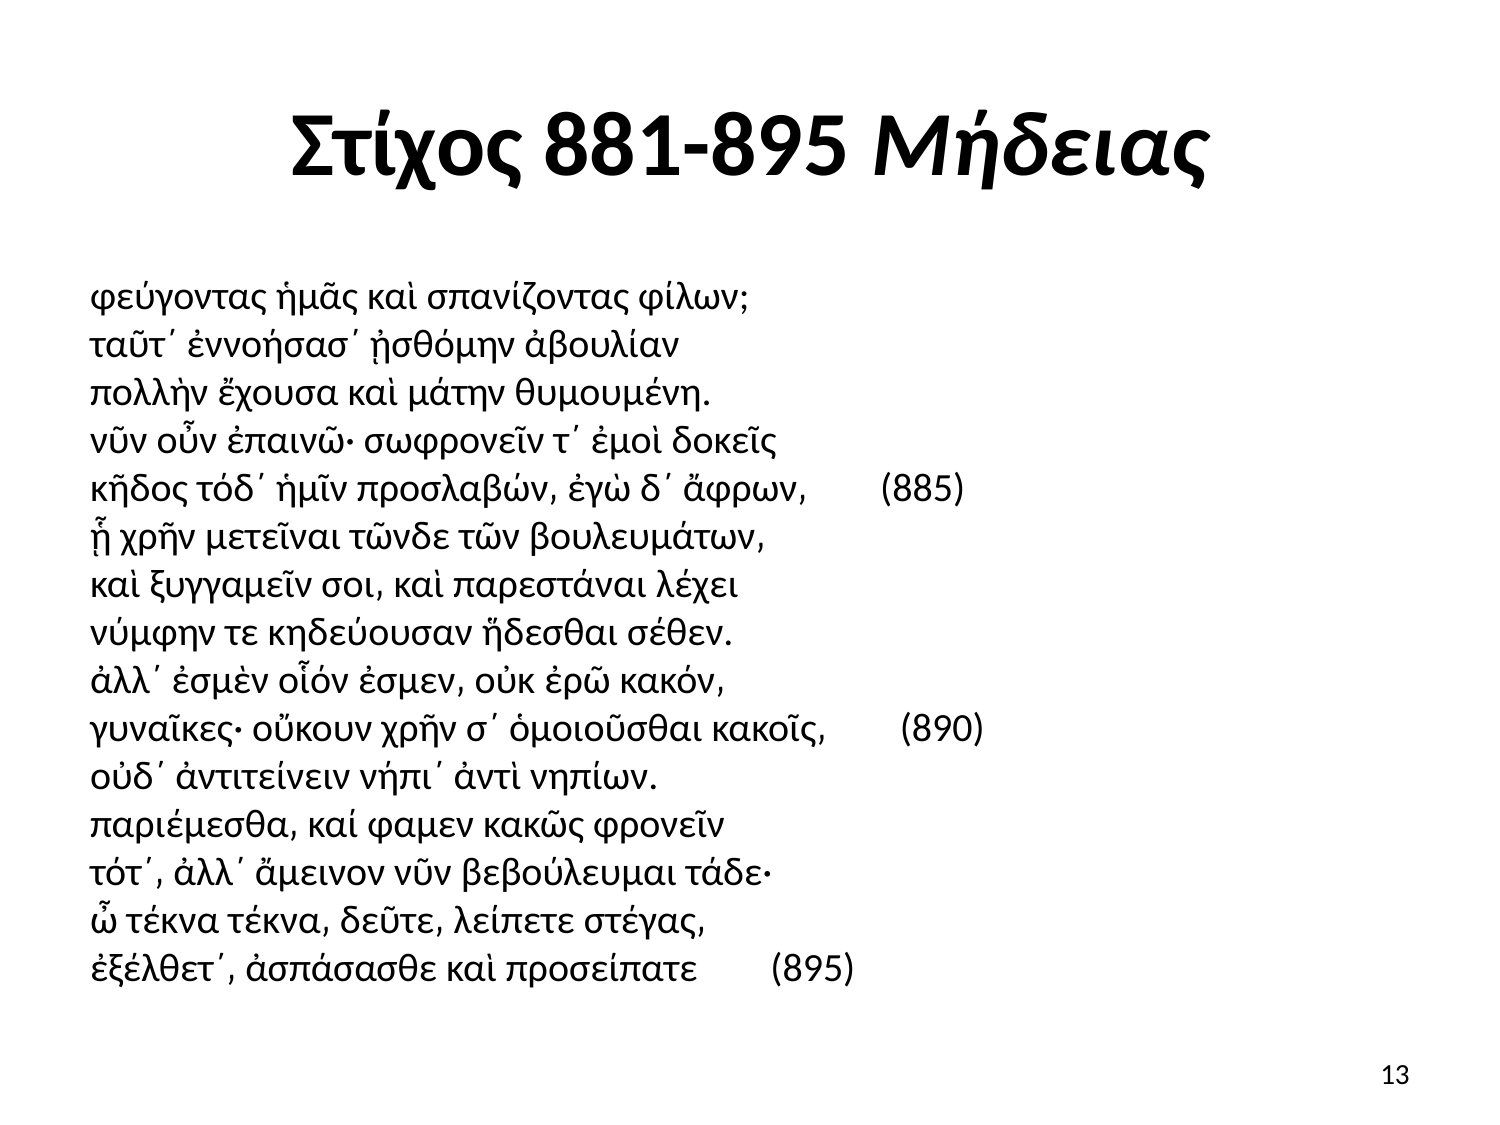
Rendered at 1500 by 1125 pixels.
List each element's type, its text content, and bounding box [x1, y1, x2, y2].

list φεύγοντας ἡμᾶς καὶ σπανίζοντας φίλων; ταῦτ΄ ἐννοήσασ΄ ᾐσθόμην ἀβουλίαν πολλὴν ἔχουσα καὶ μάτην θυμουμένη. νῦν οὖν ἐπαινῶ· σωφρονεῖν τ΄ ἐμοὶ δοκεῖς κῆδος τόδ΄ ἡμῖν προσλαβών͵ ἐγὼ δ΄ ἄφρων͵ (885) ᾗ χρῆν μετεῖναι τῶνδε τῶν βουλευμάτων͵ καὶ ξυγγαμεῖν σοι͵ καὶ παρεστάναι λέχει νύμφην τε κηδεύουσαν ἥδεσθαι σέθεν. ἀλλ΄ ἐσμὲν οἷόν ἐσμεν͵ οὐκ ἐρῶ κακόν͵ γυναῖκες· οὔκουν χρῆν σ΄ ὁμοιοῦσθαι κακοῖς͵ (890) οὐδ΄ ἀντιτείνειν νήπι΄ ἀντὶ νηπίων. παριέμεσθα͵ καί φαμεν κακῶς φρονεῖν τότ΄͵ ἀλλ΄ ἄμεινον νῦν βεβούλευμαι τάδε· ὦ τέκνα τέκνα͵ δεῦτε͵ λείπετε στέγας͵ ἐξέλθετ΄͵ ἀσπάσασθε καὶ προσείπατε (895) [75, 262, 1425, 1005]
slide_number 13 [1074, 1042, 1425, 1103]
title Στίχος 881-895 Μήδειας [75, 45, 1425, 233]
